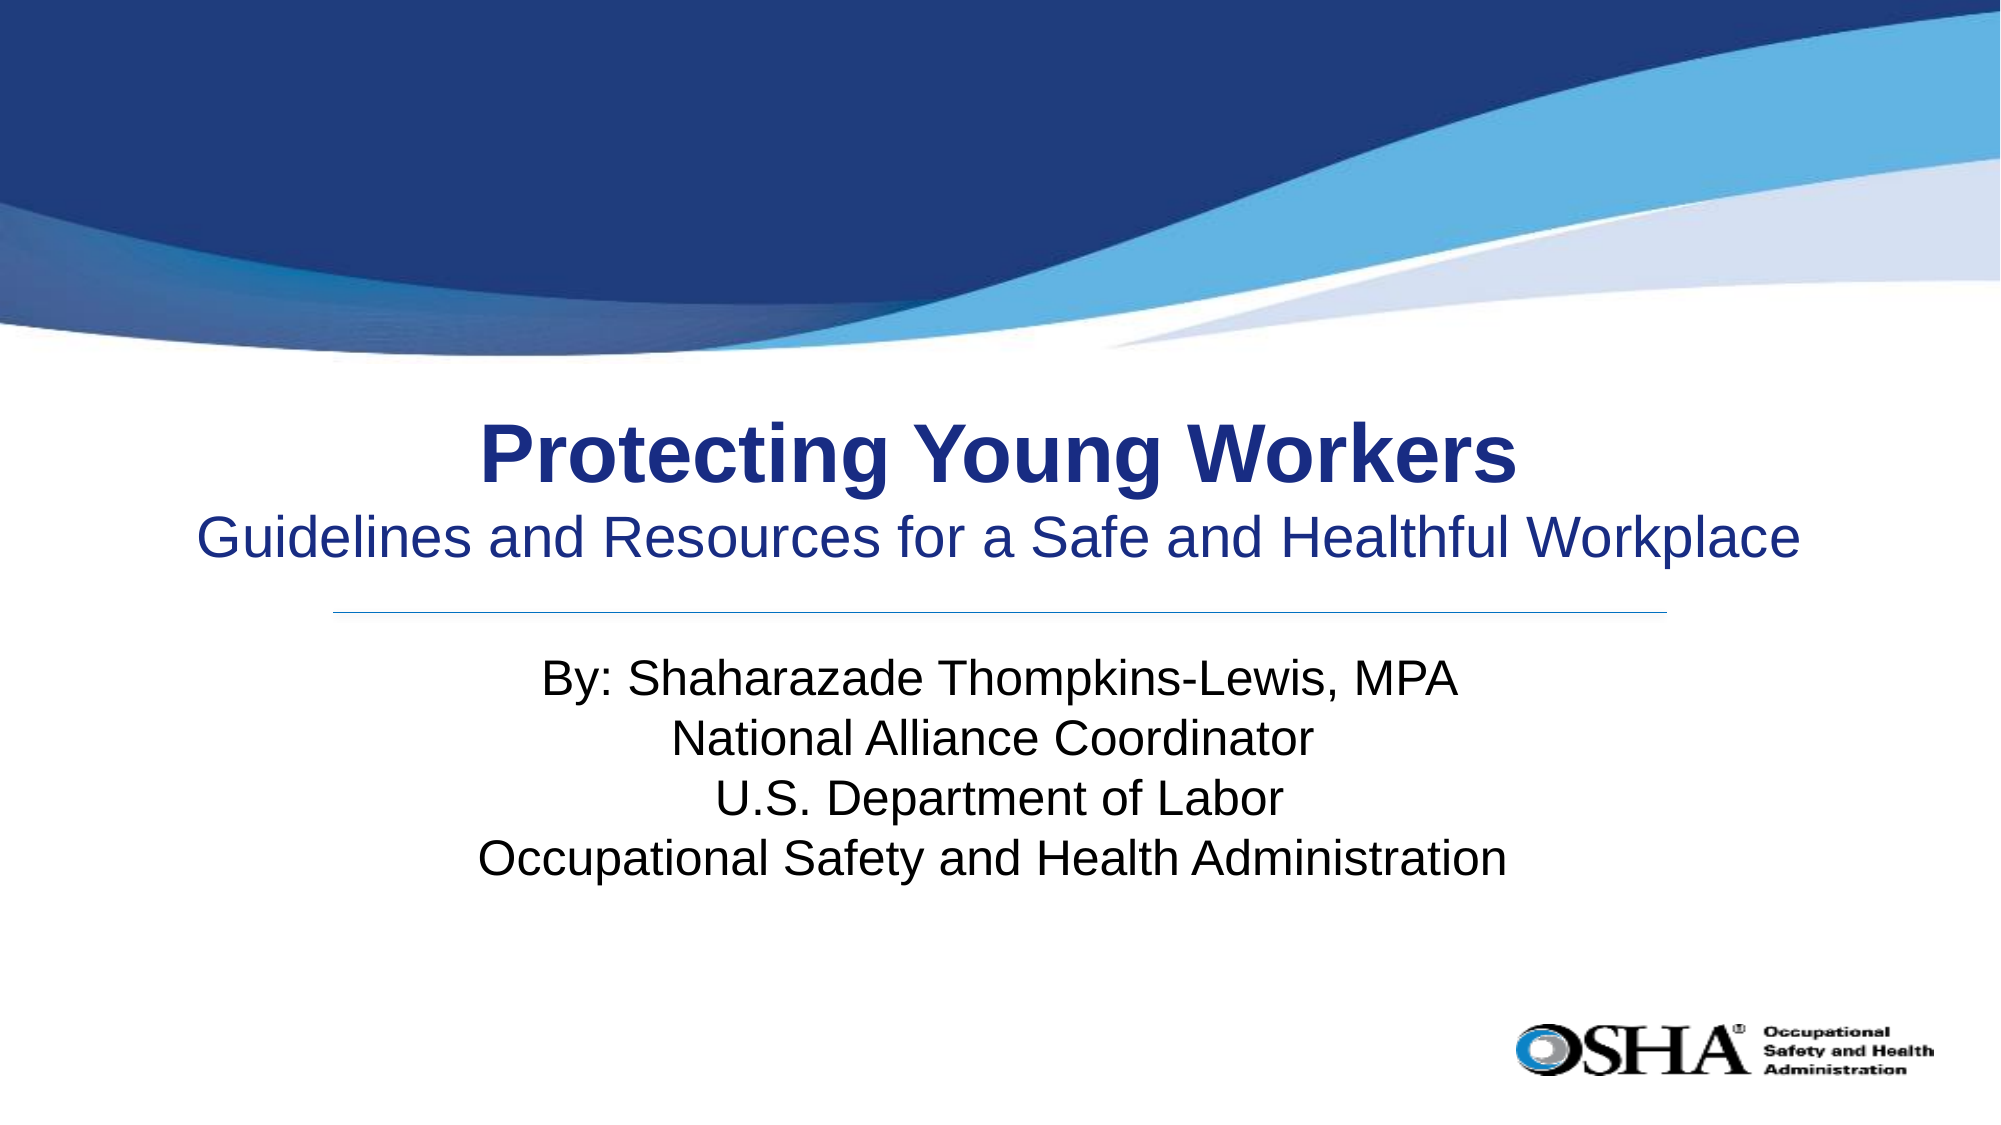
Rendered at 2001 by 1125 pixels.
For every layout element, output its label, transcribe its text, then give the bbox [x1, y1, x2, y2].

title Protecting Young Workers Guidelines and Resources for a Safe and Healthful Workplace [150, 429, 1850, 608]
subtitle By: Shaharazade Thompkins-Lewis, MPA National Alliance Coordinator U.S. Department of Labor Occupational Safety and Health Administration [300, 637, 1700, 925]
picture [1516, 1024, 1934, 1076]
picture [0, 0, 2001, 364]
